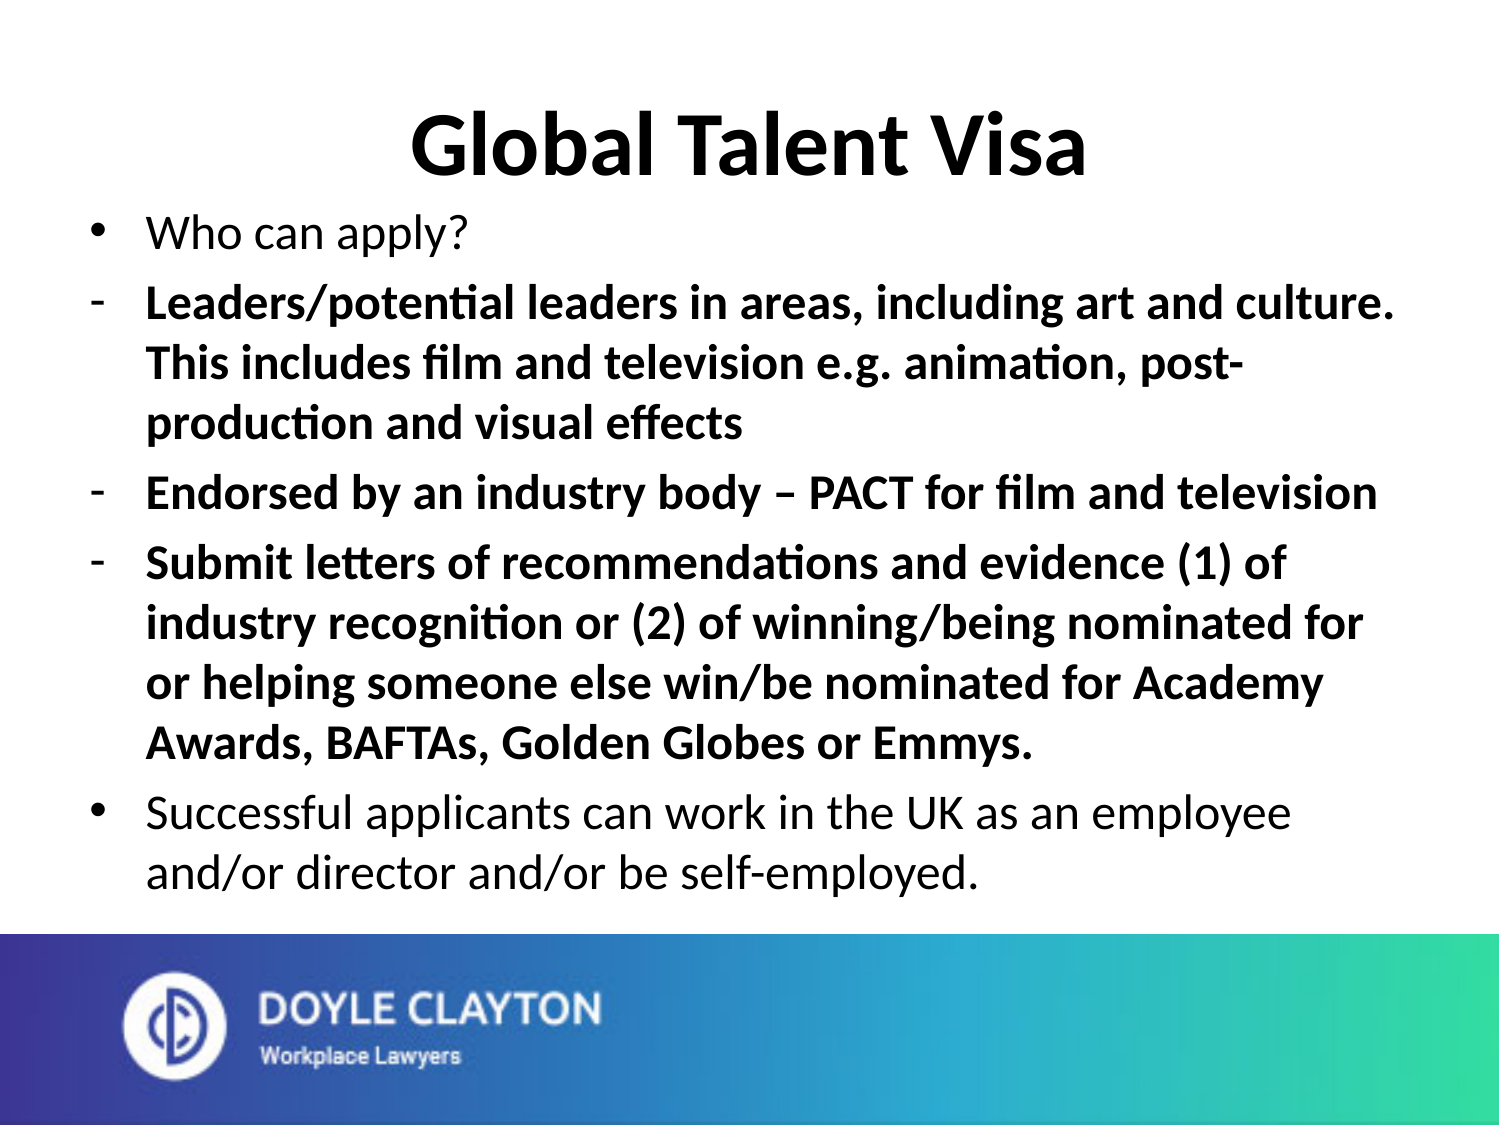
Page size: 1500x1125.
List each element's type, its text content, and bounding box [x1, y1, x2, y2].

picture [0, 934, 1499, 1125]
list Who can apply? Leaders/potential leaders in areas, including art and culture. This includes film and television e.g. animation, post-production and visual effects Endorsed by an industry body – PACT for film and television Submit letters of recommendations and evidence (1) of industry recognition or (2) of winning/being nominated for or helping someone else win/be nominated for Academy Awards, BAFTAs, Golden Globes or Emmys. Successful applicants can work in the UK as an employee and/or director and/or be self-employed. [74, 191, 1425, 932]
title Global Talent Visa [75, 45, 1425, 191]
